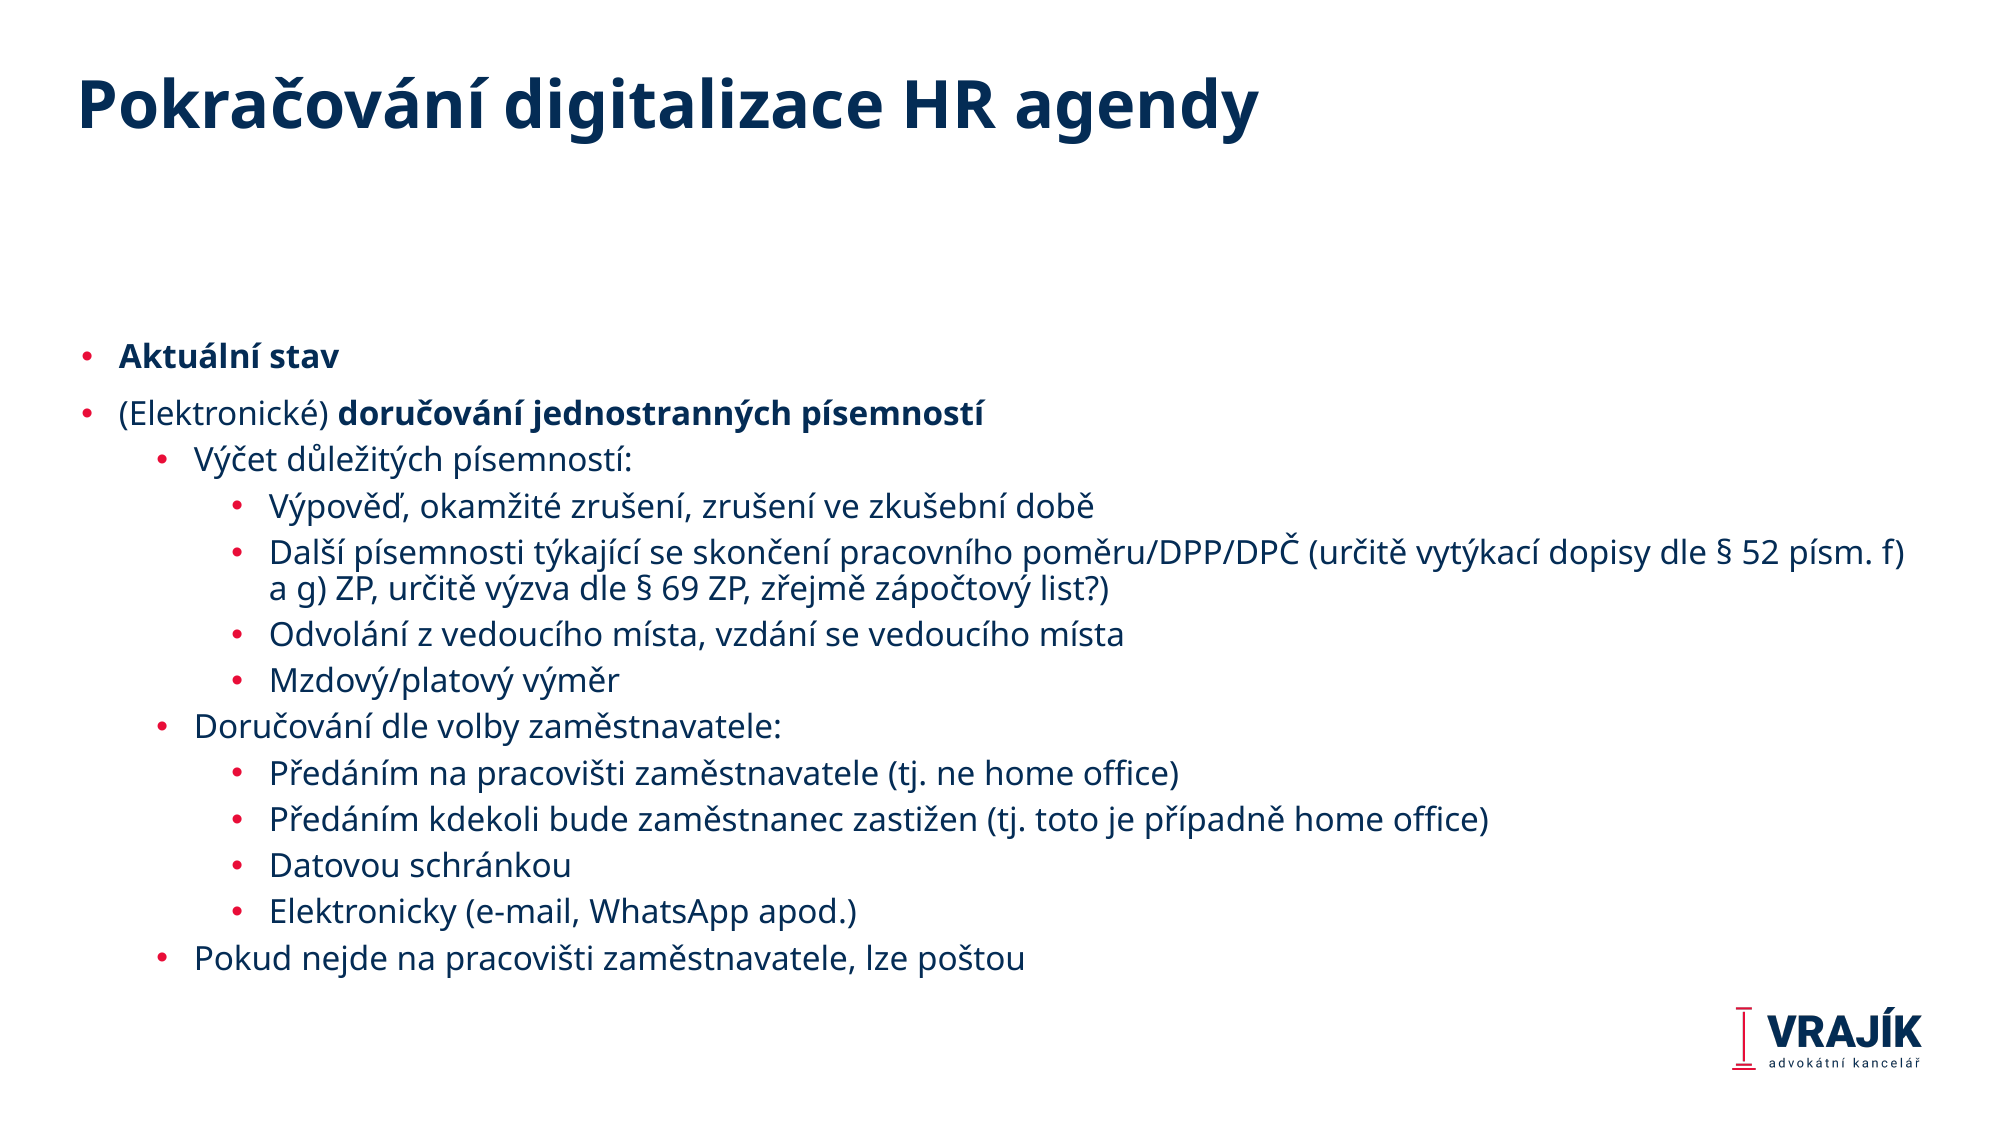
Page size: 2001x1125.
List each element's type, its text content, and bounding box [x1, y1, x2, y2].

list Aktuální stav (Elektronické) doručování jednostranných písemností Výčet důležitých písemností: Výpověď, okamžité zrušení, zrušení ve zkušební době Další písemnosti týkající se skončení pracovního poměru/DPP/DPČ (určitě vytýkací dopisy dle § 52 písm. f) a g) ZP, určitě výzva dle § 69 ZP, zřejmě zápočtový list?) Odvolání z vedoucího místa, vzdání se vedoucího místa Mzdový/platový výměr Doručování dle volby zaměstnavatele: Předáním na pracovišti zaměstnavatele (tj. ne home office) Předáním kdekoli bude zaměstnanec zastižen (tj. toto je případně home office) Datovou schránkou Elektronicky (e-mail, WhatsApp apod.) Pokud nejde na pracovišti zaměstnavatele, lze poštou [81, 340, 1922, 1012]
title Pokračování digitalizace HR agendy [76, 71, 1922, 145]
picture [1732, 1012, 1922, 1070]
